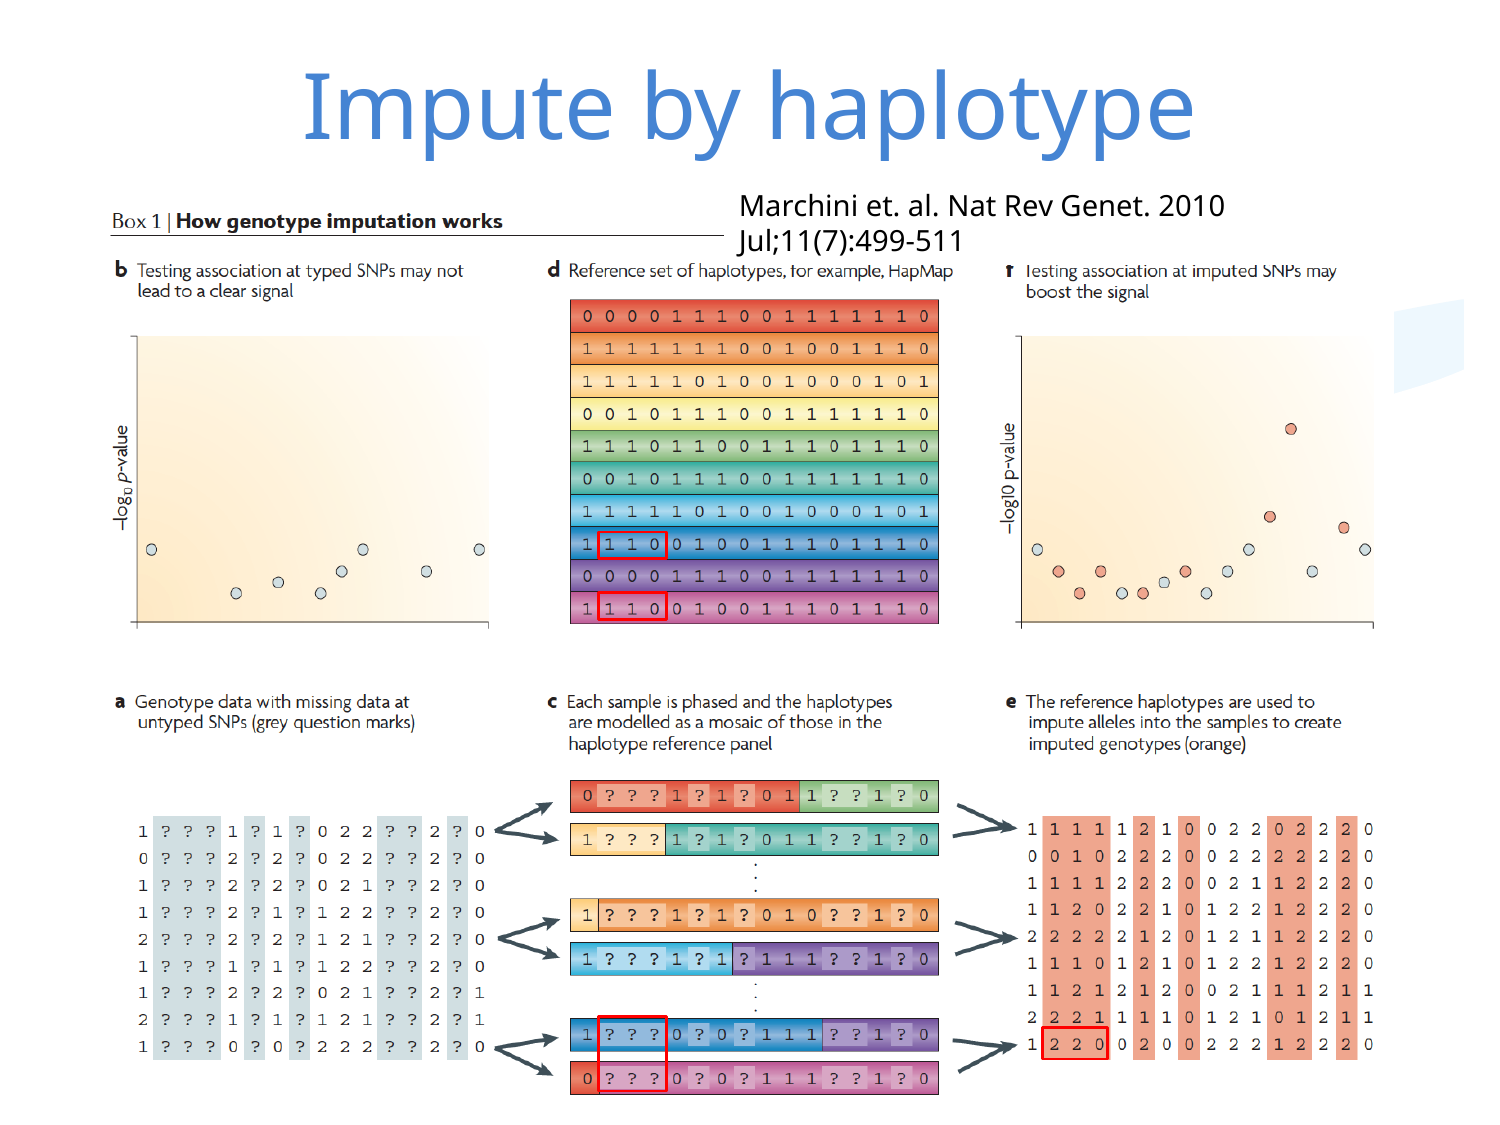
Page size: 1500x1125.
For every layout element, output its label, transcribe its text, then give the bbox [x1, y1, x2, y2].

picture [106, 205, 1394, 1106]
title Impute by haplotype [75, 0, 1425, 206]
text_box Marchini et. al. Nat Rev Genet. 2010 Jul;11(7):499-511 [724, 180, 1410, 265]
